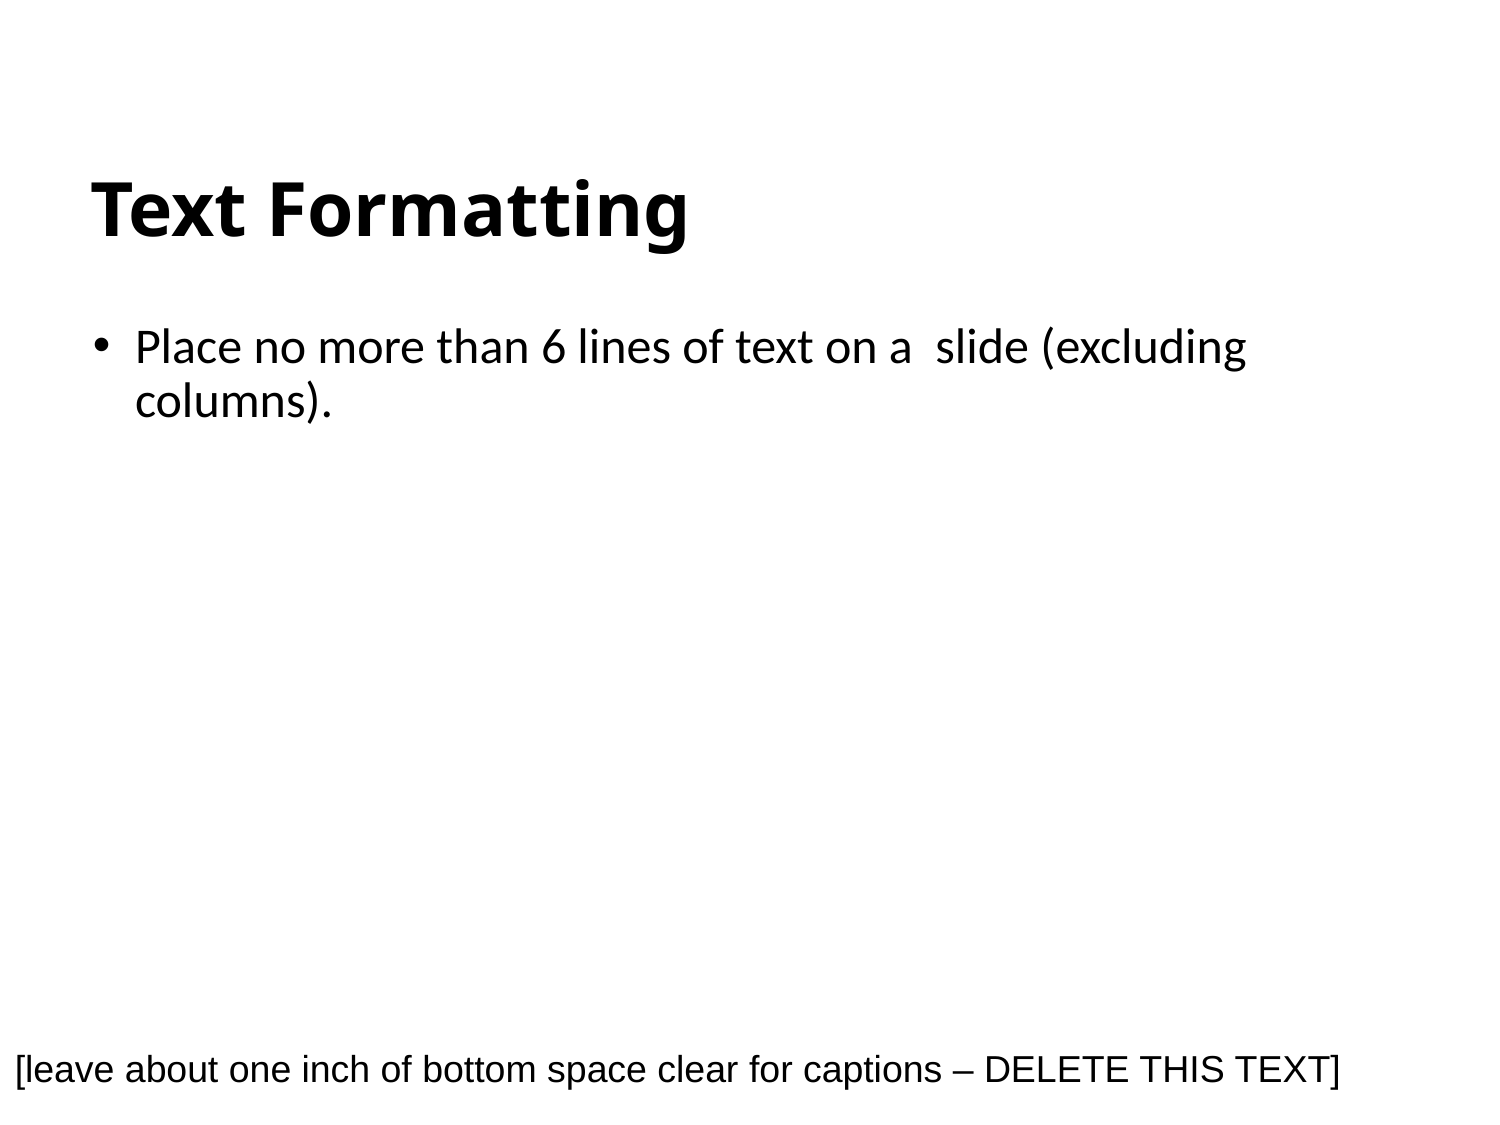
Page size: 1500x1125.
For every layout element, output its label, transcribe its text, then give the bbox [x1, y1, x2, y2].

title Text Formatting [75, 137, 1313, 288]
list Place no more than 6 lines of text on a slide (excluding columns). [75, 312, 1425, 1000]
text_box [leave about one inch of bottom space clear for captions – DELETE THIS TEXT] [0, 1037, 1500, 1125]
